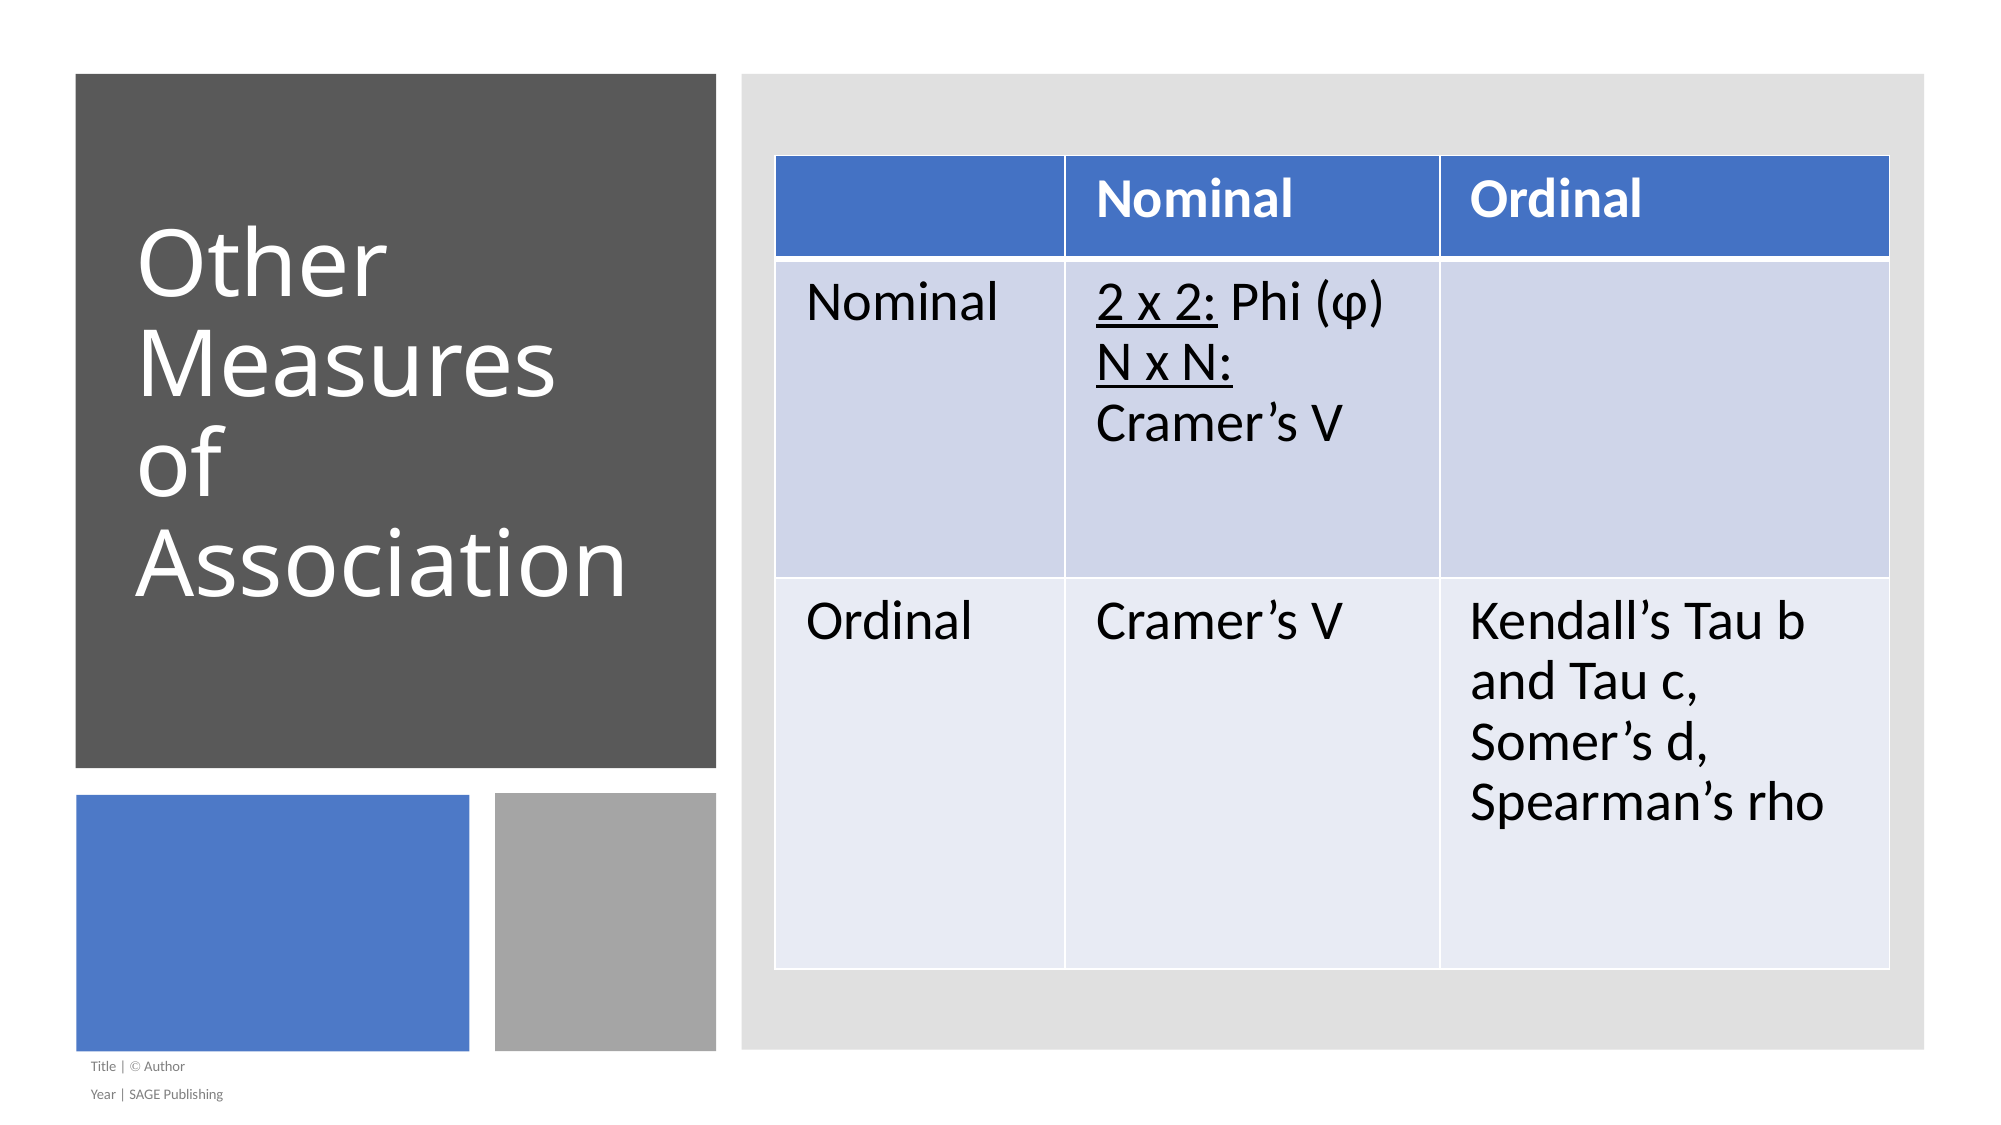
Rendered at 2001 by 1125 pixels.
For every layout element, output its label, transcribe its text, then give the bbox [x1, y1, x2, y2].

table_cell Nominal [776, 262, 1064, 577]
text_box [494, 792, 717, 1052]
table_cell Ordinal [776, 579, 1064, 968]
title Other Measures of Association [120, 183, 672, 650]
table_header Ordinal [1441, 156, 1889, 256]
text_box [75, 794, 470, 1051]
footer Title |  Author Year | SAGE Publishing [75, 1051, 1171, 1111]
text_box [741, 73, 1925, 1051]
table_cell 2 x 2: Phi (φ) N x N: Cramer’s V [1066, 262, 1439, 577]
text_box [75, 73, 717, 769]
table_cell [1441, 262, 1889, 577]
table_header [776, 156, 1064, 256]
table_header Nominal [1066, 156, 1439, 256]
table_cell Cramer’s V [1066, 579, 1439, 968]
table_cell Kendall’s Tau b and Tau c, Somer’s d, Spearman’s rho [1441, 579, 1889, 968]
